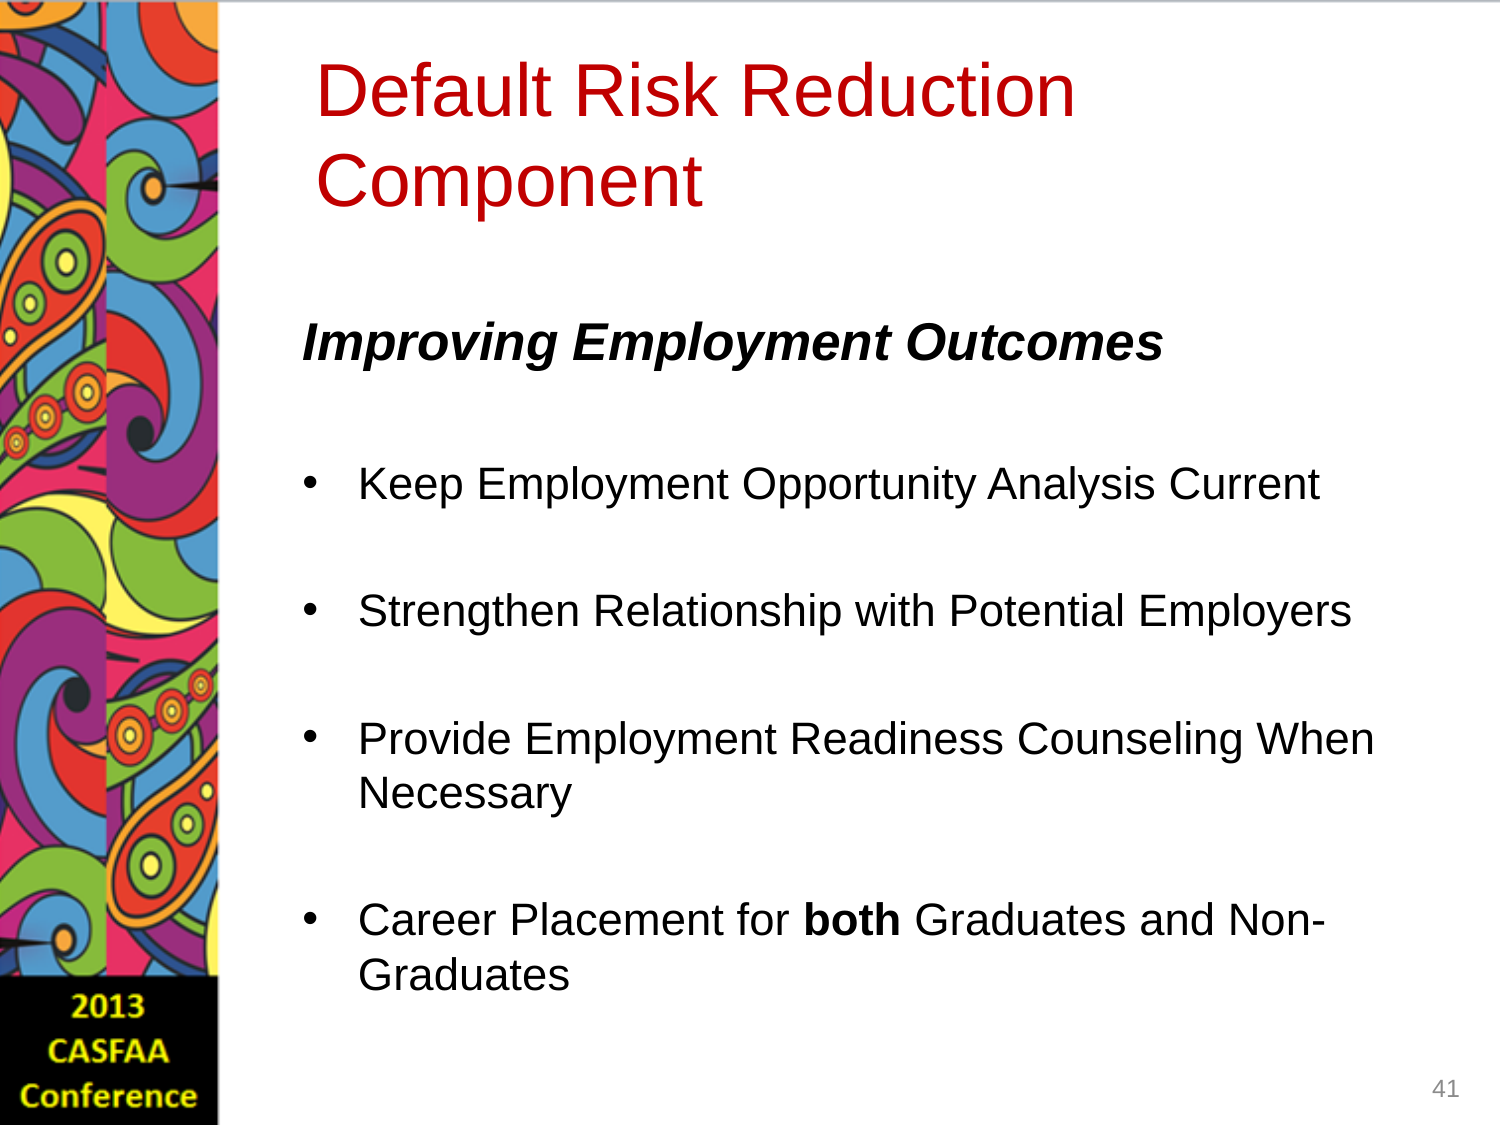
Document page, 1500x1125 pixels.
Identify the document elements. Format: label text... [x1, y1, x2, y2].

title Default Risk Reduction Component [300, 75, 1500, 188]
picture [0, 0, 1500, 1125]
list Improving Employment Outcomes Keep Employment Opportunity Analysis Current Strengthen Relationship with Potential Employers Provide Employment Readiness Counseling When Necessary Career Placement for both Graduates and Non-Graduates [287, 299, 1413, 1021]
slide_number 41 [1162, 1050, 1475, 1125]
